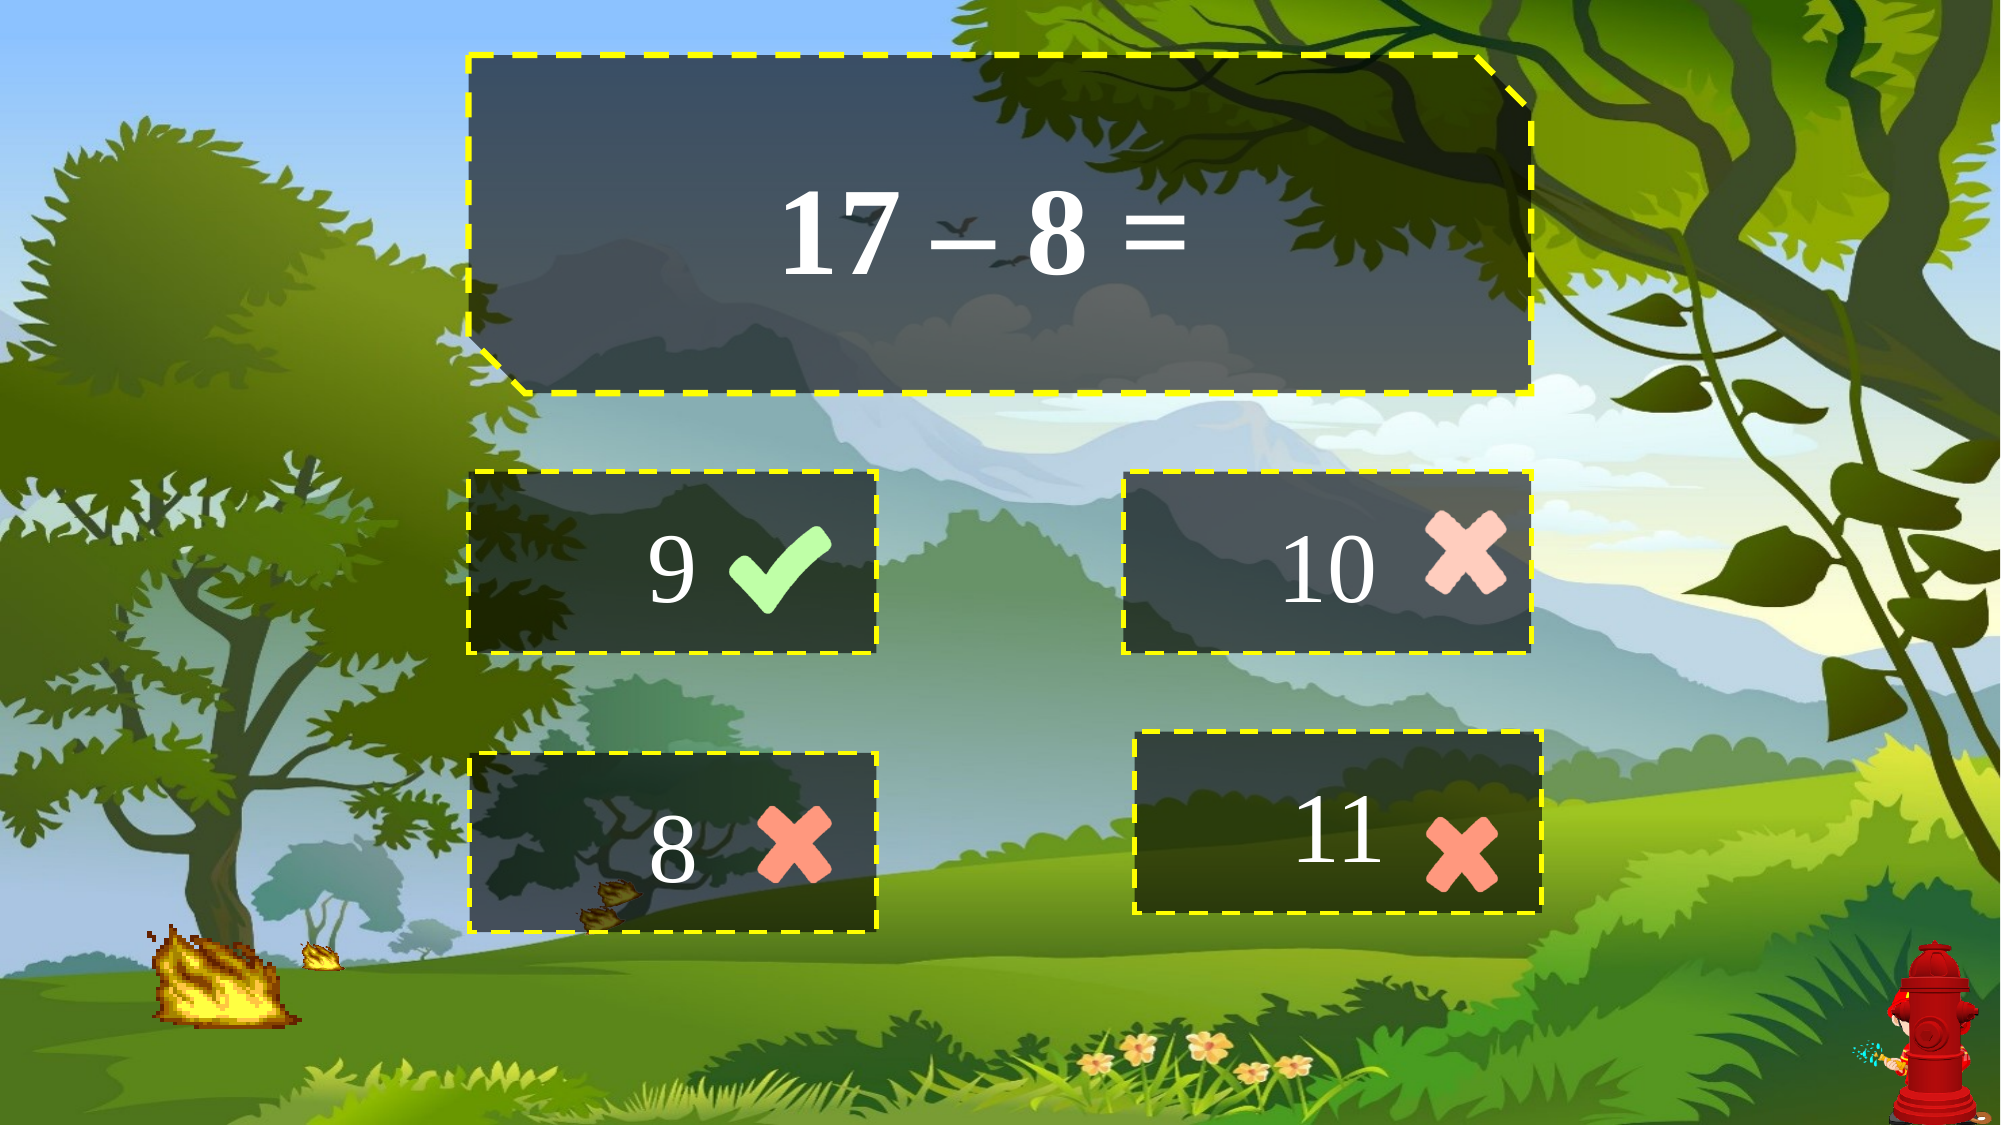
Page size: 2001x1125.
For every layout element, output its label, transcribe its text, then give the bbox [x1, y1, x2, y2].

text_box 9 [468, 471, 877, 654]
text_box 10 [1122, 471, 1532, 654]
text_box 8 [469, 752, 877, 933]
picture [0, 0, 2001, 1125]
text_box 17 – 8 = [467, 54, 1533, 395]
text_box 11 [1134, 731, 1543, 914]
